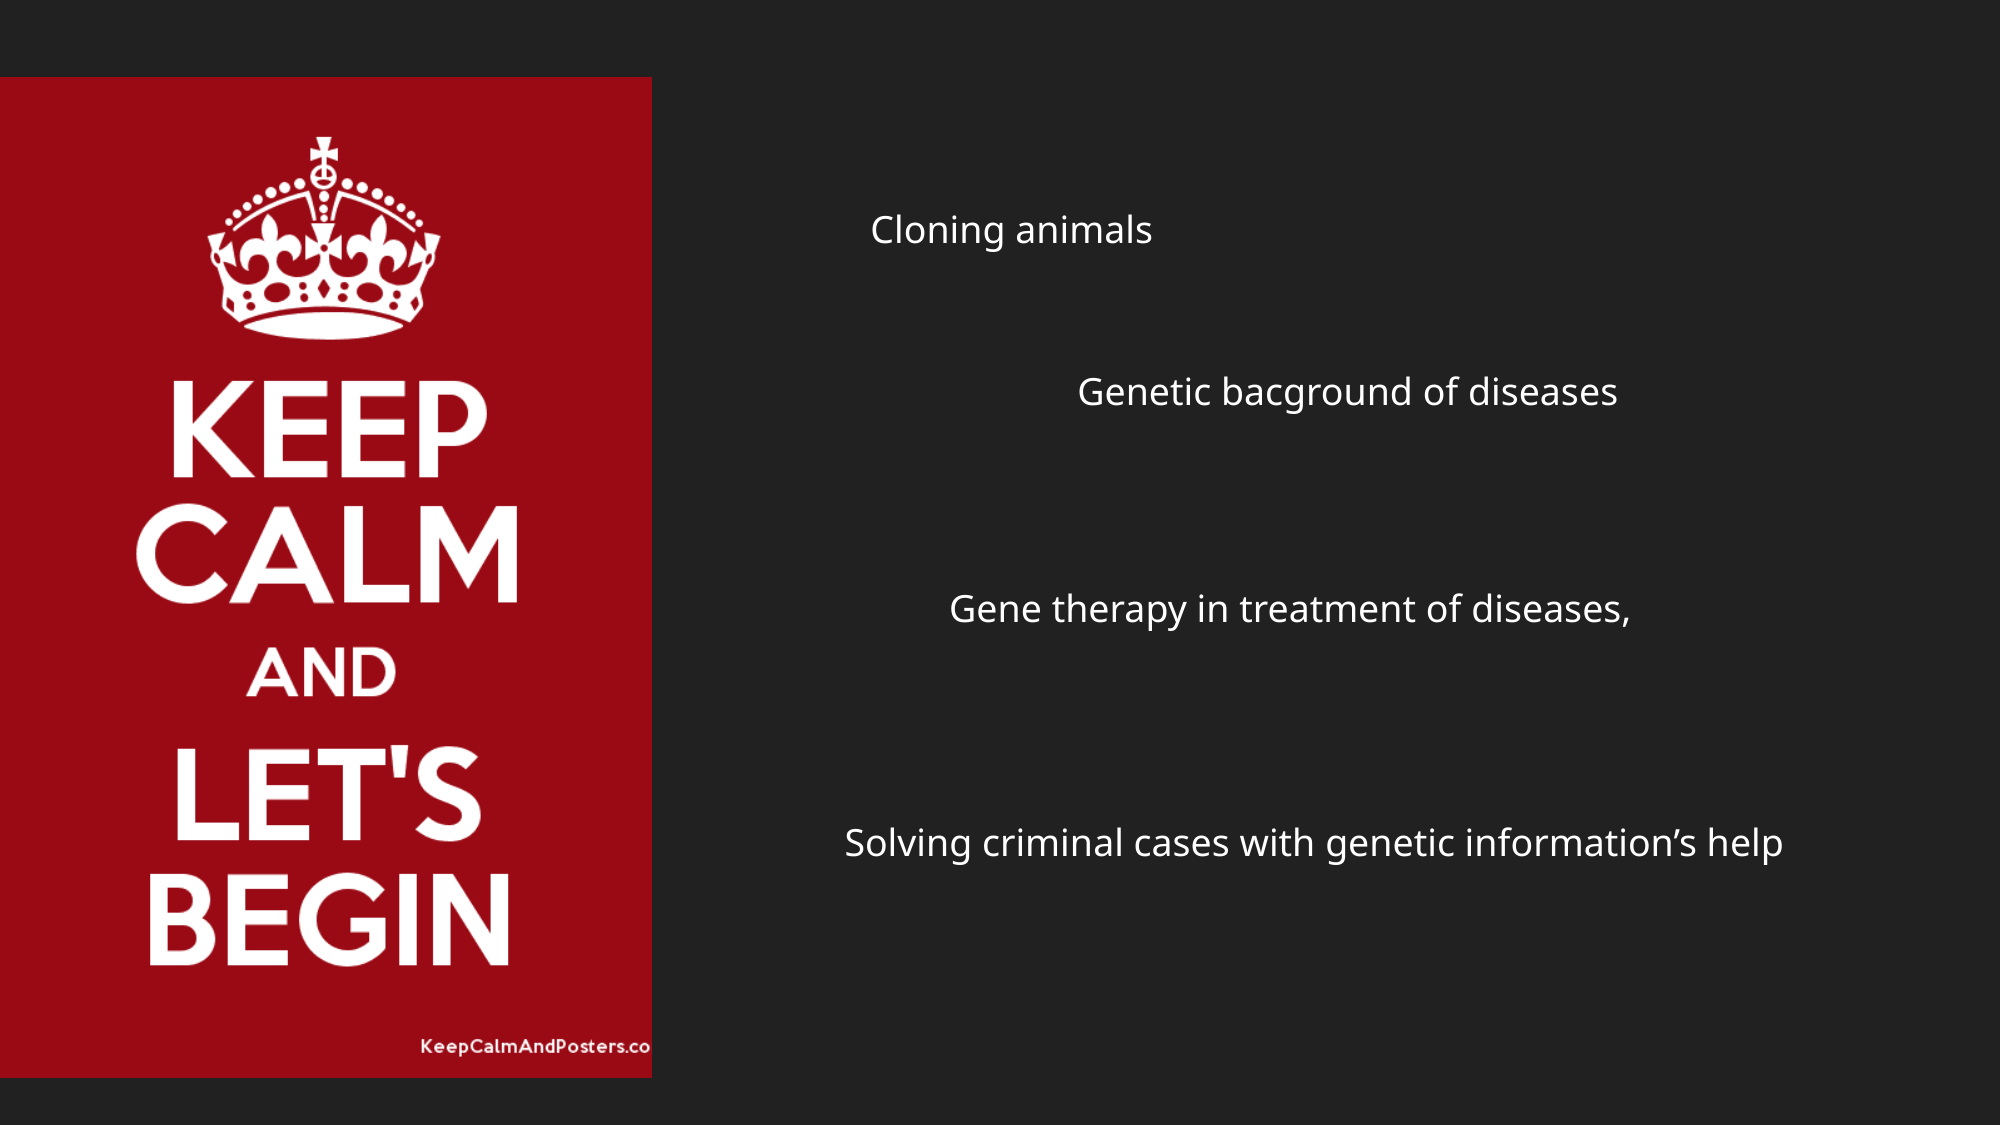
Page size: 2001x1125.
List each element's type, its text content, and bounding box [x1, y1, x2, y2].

text_box Cloning animals [855, 199, 1169, 259]
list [0, 77, 652, 1079]
text_box Gene therapy in treatment of diseases, [934, 577, 1657, 638]
text_box Solving criminal cases with genetic information’s help [829, 811, 1801, 872]
text_box Genetic bacground of diseases [1062, 360, 1634, 421]
